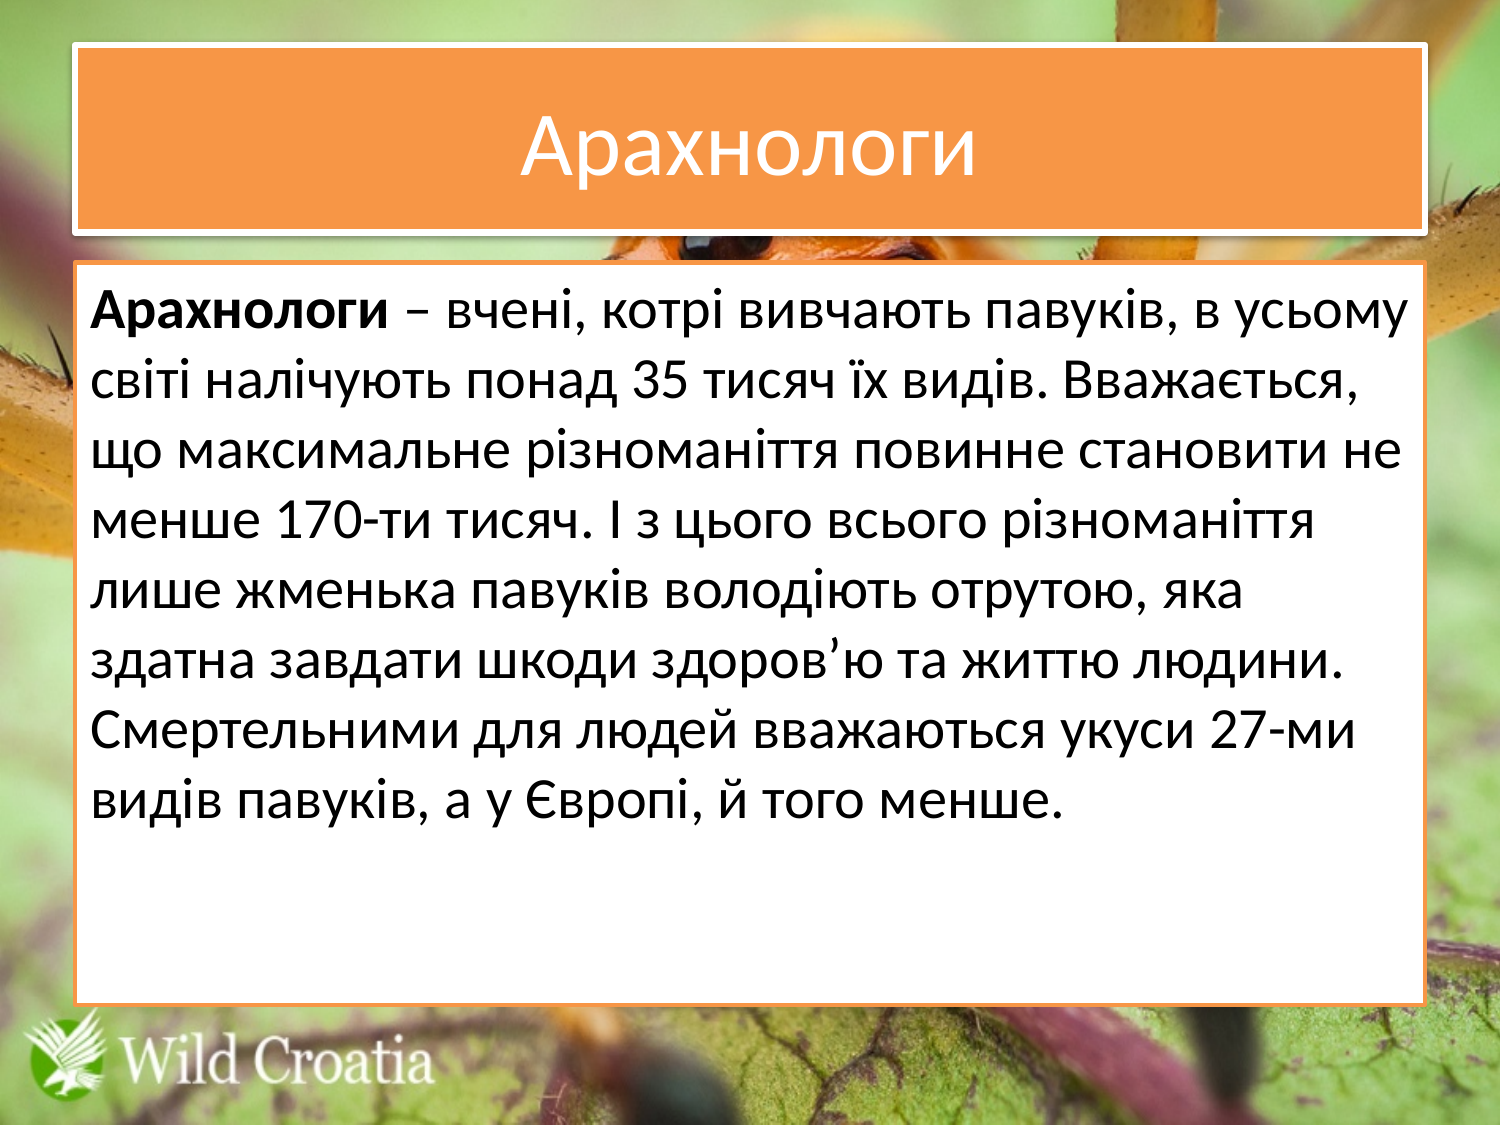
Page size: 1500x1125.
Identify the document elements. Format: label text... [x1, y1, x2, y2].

title Арахнологи [72, 42, 1428, 236]
picture [0, 0, 1500, 1125]
list Арахнологи – вчені, котрі вивчають павуків, в усьому світі налічують понад 35 тисяч їх видів. Вважається, що максимальне різноманіття повинне становити не менше 170-ти тисяч. І з цього всього різноманіття лише жменька павуків володіють отрутою, яка здатна завдати шкоди здоров’ю та життю людини. Смертельними для людей вважаються укуси 27-ми видів павуків, а у Європі, й того менше. [73, 260, 1427, 1007]
